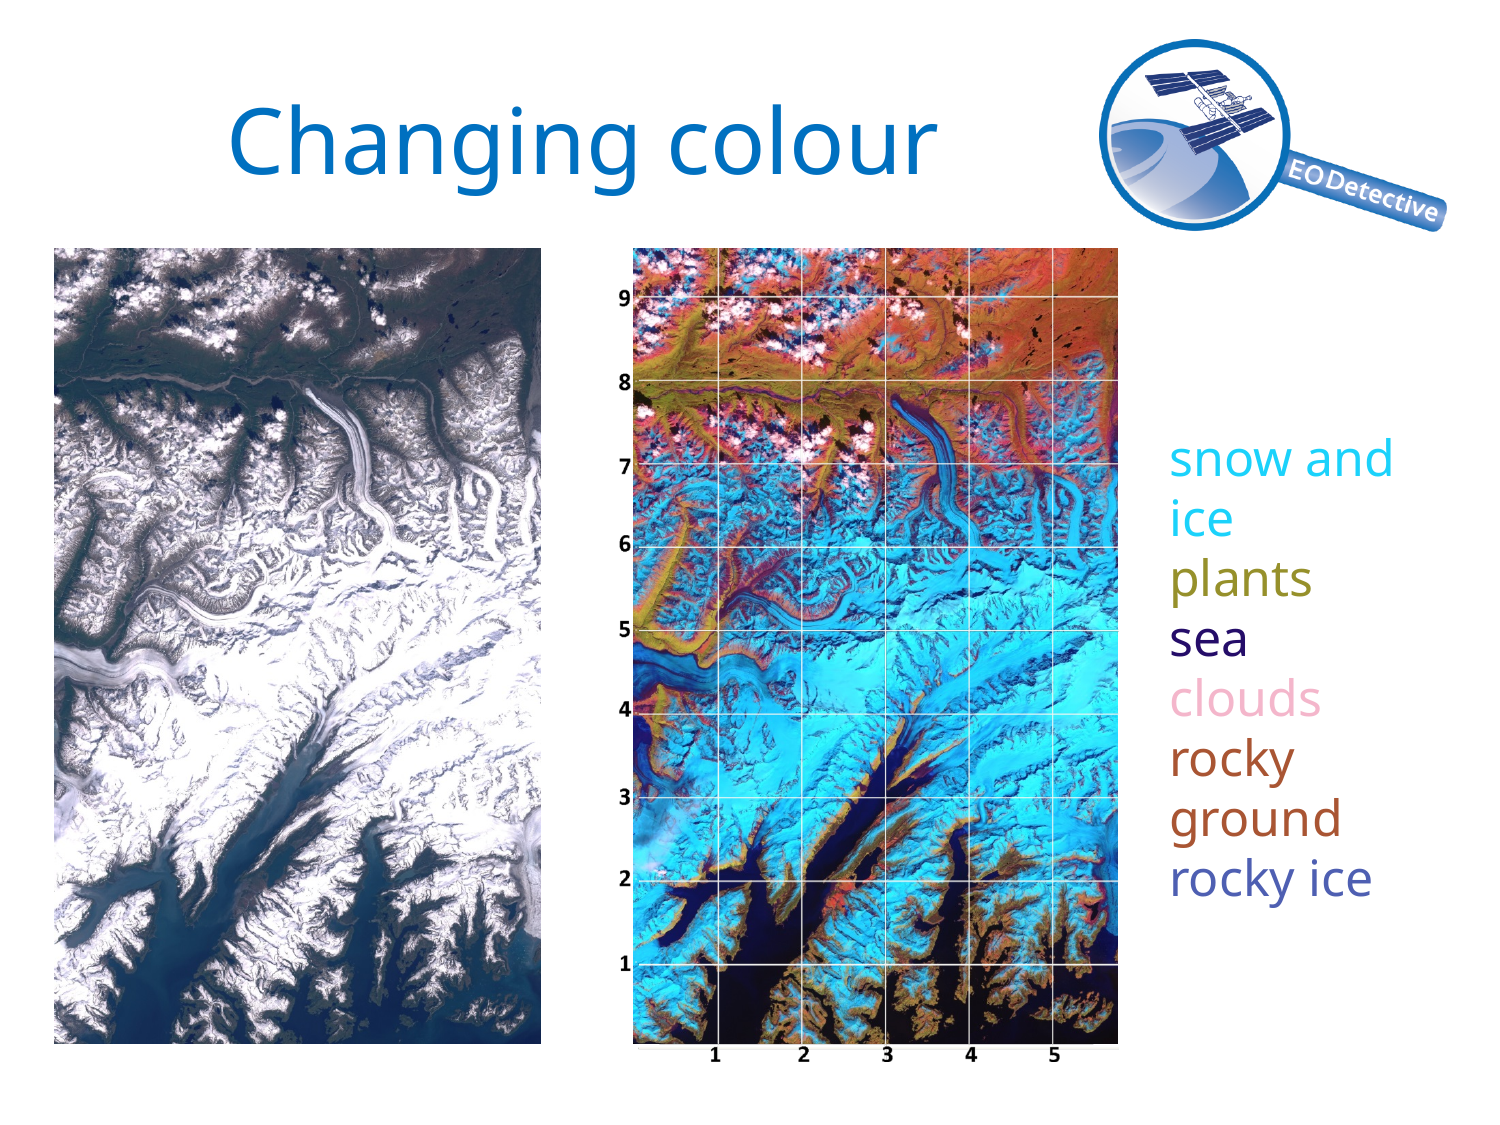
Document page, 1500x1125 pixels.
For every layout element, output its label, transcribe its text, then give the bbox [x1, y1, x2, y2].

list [53, 247, 542, 1045]
text_box snow and ice plants sea clouds rocky ground rocky ice [1163, 420, 1452, 872]
picture [1099, 39, 1447, 232]
picture [614, 247, 1120, 1063]
title Changing colour [75, 45, 1093, 232]
